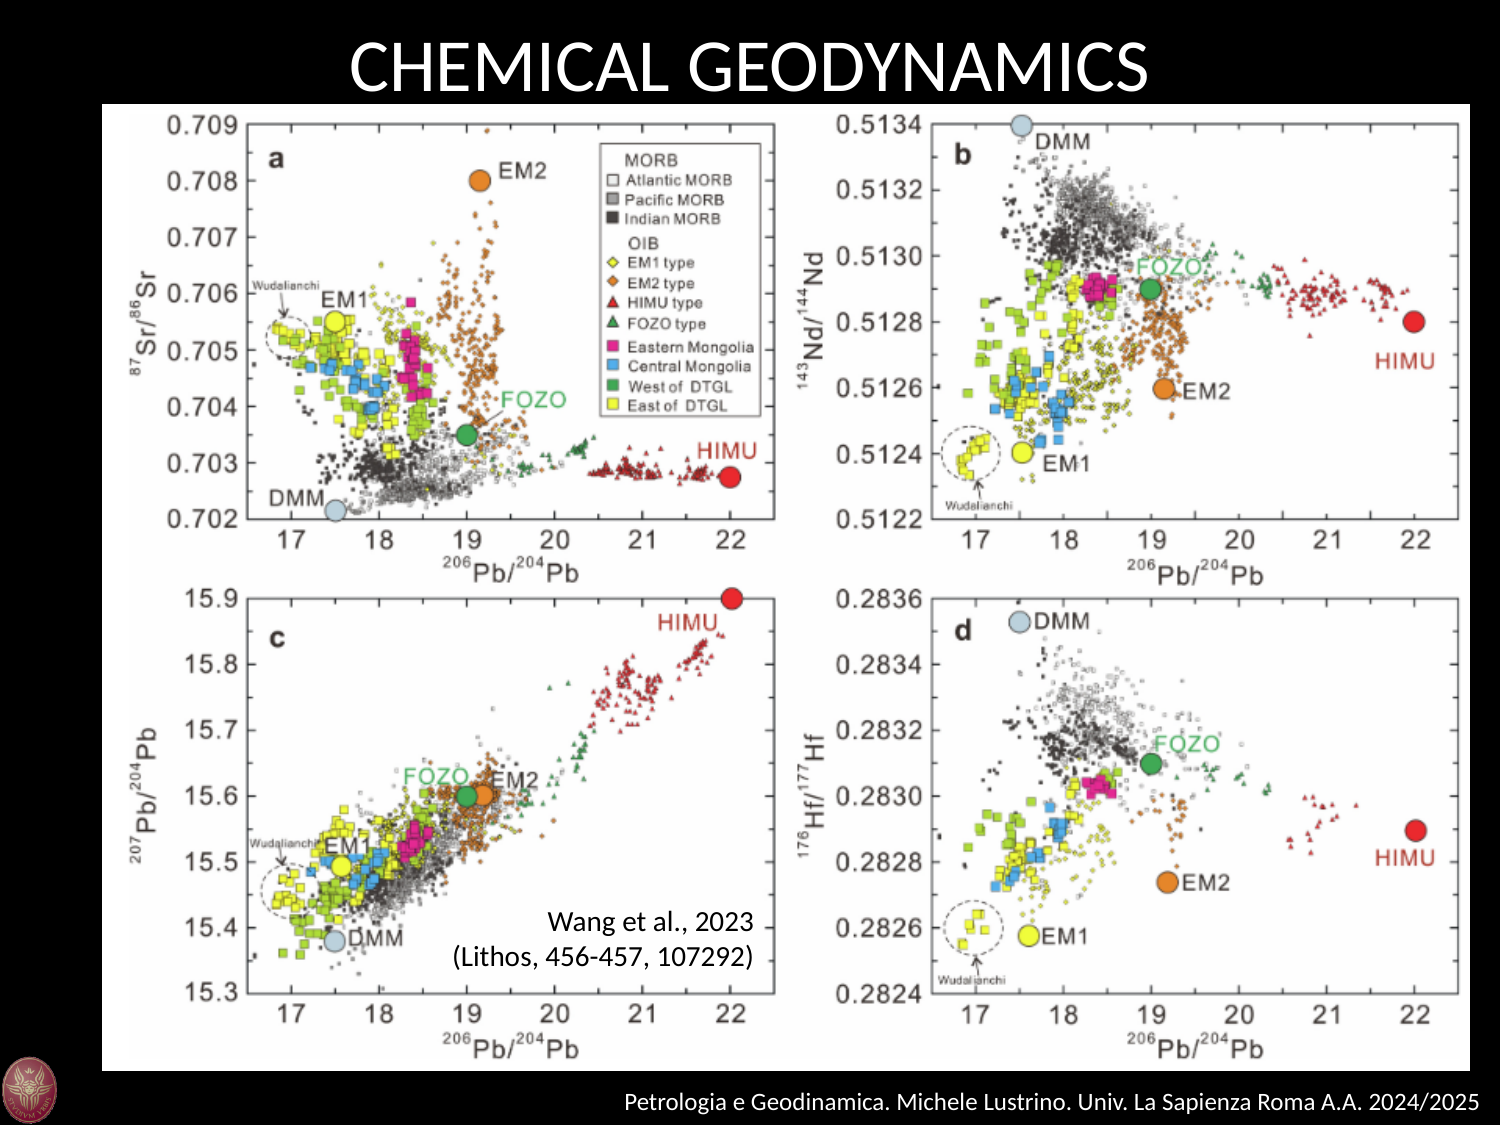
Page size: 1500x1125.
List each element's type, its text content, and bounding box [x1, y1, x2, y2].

picture [0, 1055, 60, 1125]
text_box CHEMICAL GEODYNAMICS [0, 9, 1500, 114]
picture [102, 104, 1471, 1071]
